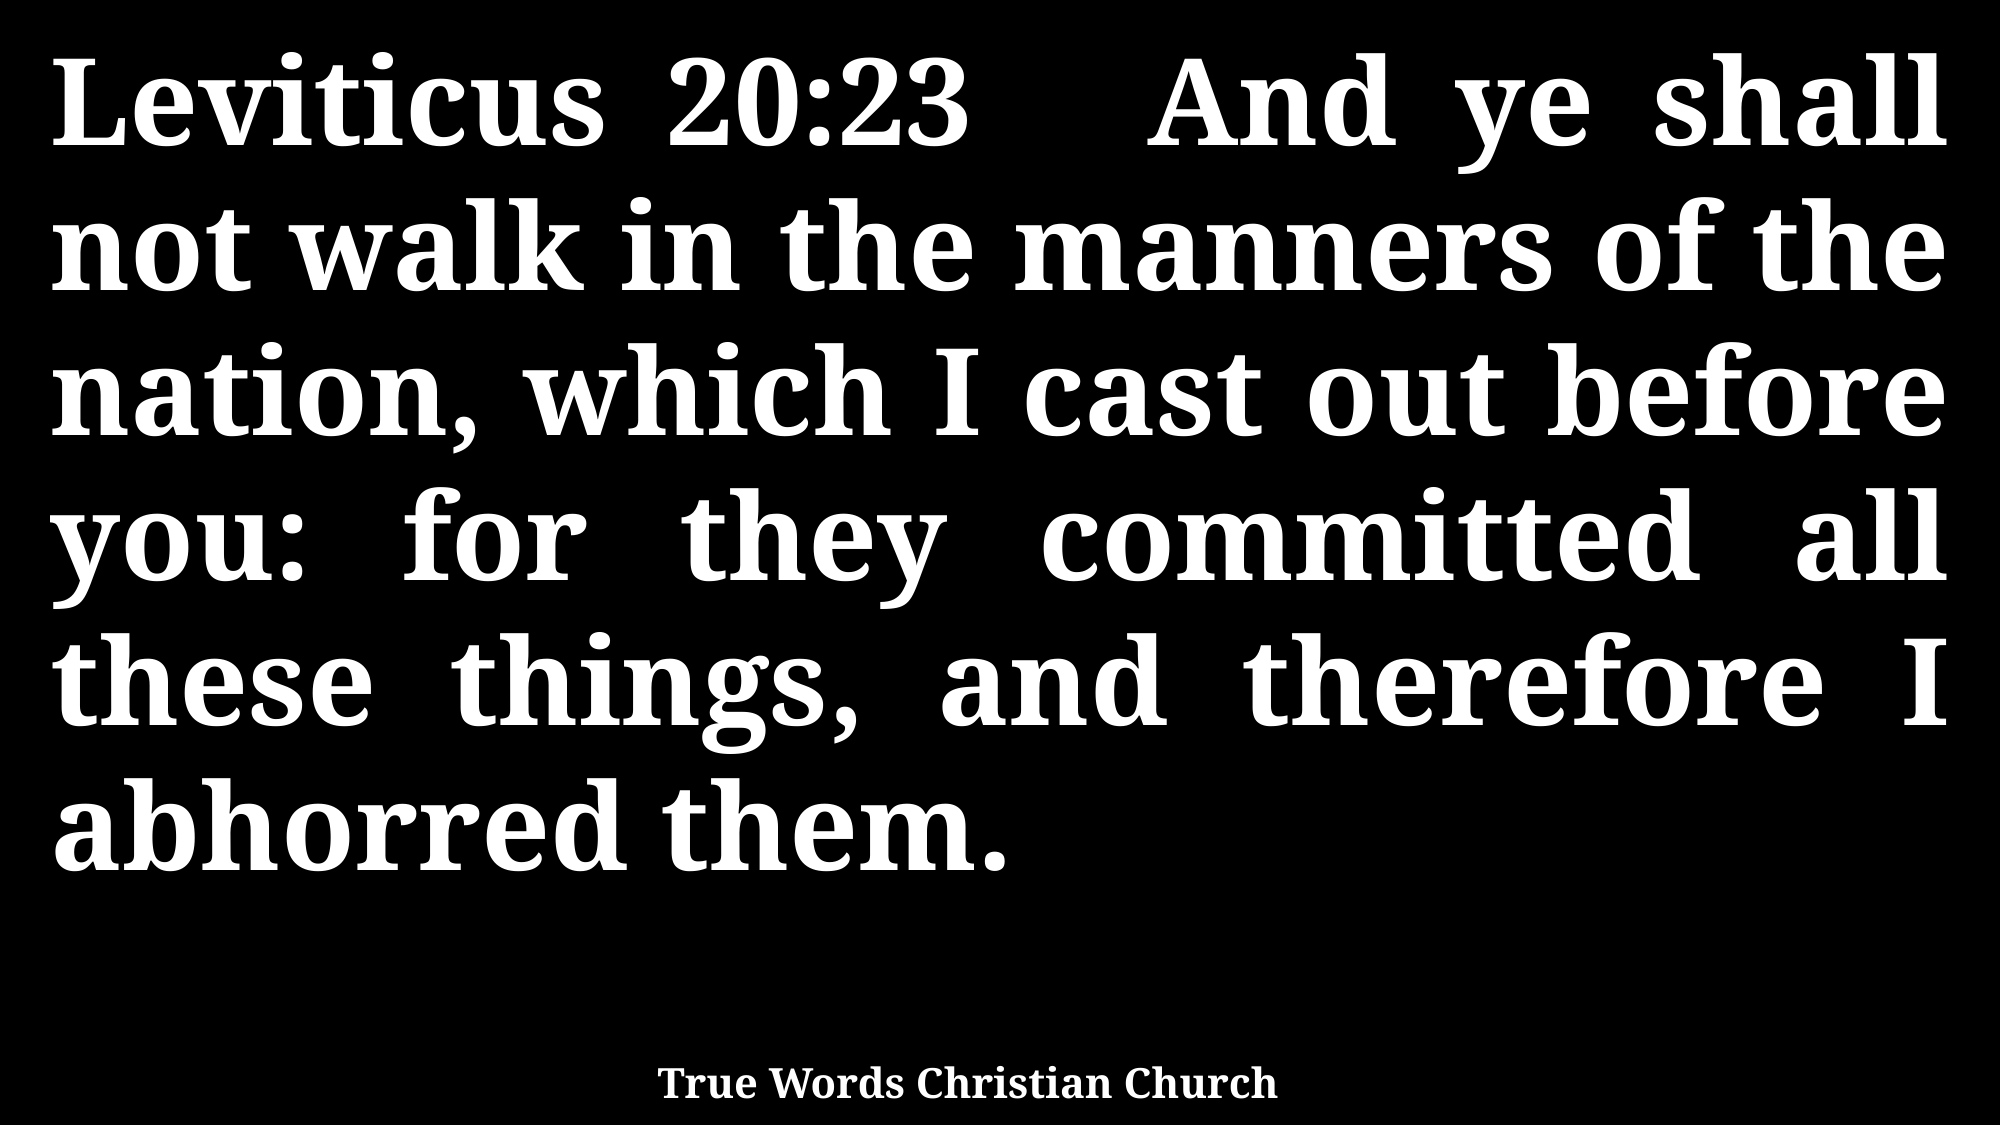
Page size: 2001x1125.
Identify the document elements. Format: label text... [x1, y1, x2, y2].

text_box True Words Christian Church [642, 1049, 1294, 1114]
text_box Leviticus 20:23 And ye shall not walk in the manners of the nation, which I cast out before you: for they committed all these things, and therefore I abhorred them. [35, 17, 1965, 902]
